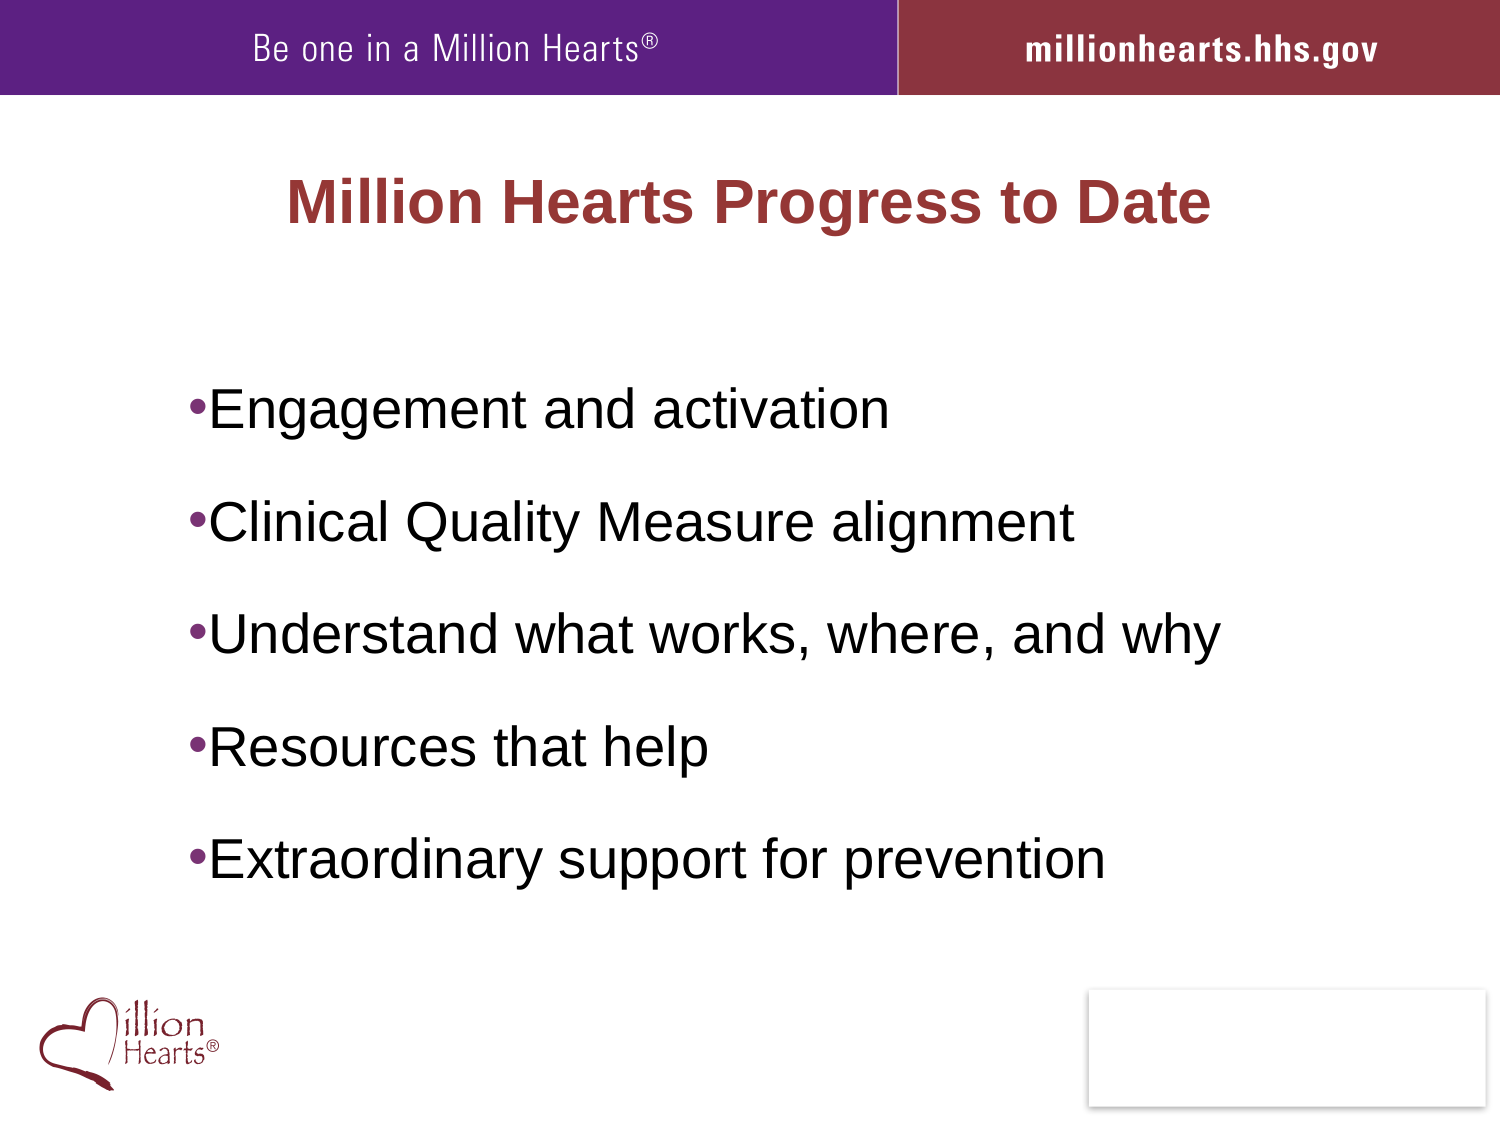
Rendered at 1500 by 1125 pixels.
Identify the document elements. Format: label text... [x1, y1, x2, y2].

title Million Hearts Progress to Date [75, 142, 1425, 330]
list Engagement and activation Clinical Quality Measure alignment Understand what works, where, and why Resources that help Extraordinary support for prevention [62, 331, 1413, 925]
picture [0, 0, 1500, 1125]
